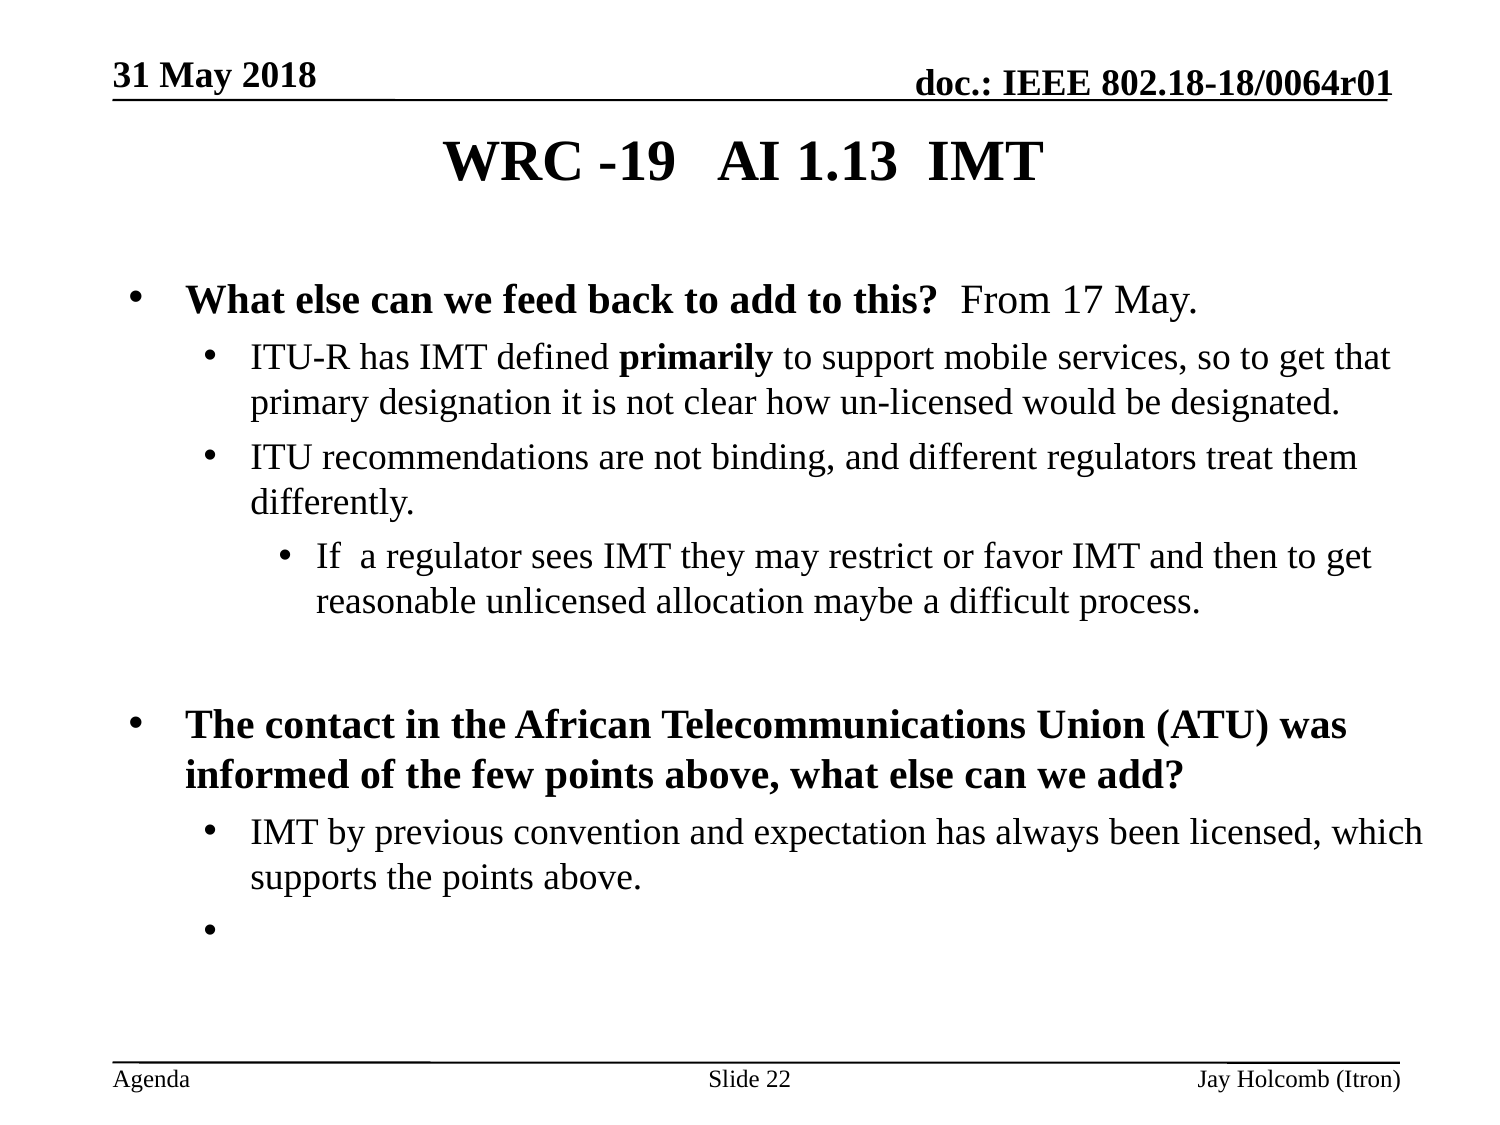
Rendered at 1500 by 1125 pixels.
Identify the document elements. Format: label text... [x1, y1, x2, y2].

slide_number Slide 22 [699, 1061, 800, 1123]
footer Jay Holcomb (Itron) [878, 1061, 1402, 1093]
title WRC -19 AI 1.13 IMT [112, 100, 1388, 214]
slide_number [112, 49, 488, 95]
list What else can we feed back to add to this? From 17 May. ITU-R has IMT defined primarily to support mobile services, so to get that primary designation it is not clear how un-licensed would be designated. ITU recommendations are not binding, and different regulators treat them differently. If a regulator sees IMT they may restrict or favor IMT and then to get reasonable unlicensed allocation maybe a difficult process. The contact in the African Telecommunications Union (ATU) was informed of the few points above, what else can we add? IMT by previous convention and expectation has always been licensed, which supports the points above. [113, 206, 1500, 944]
